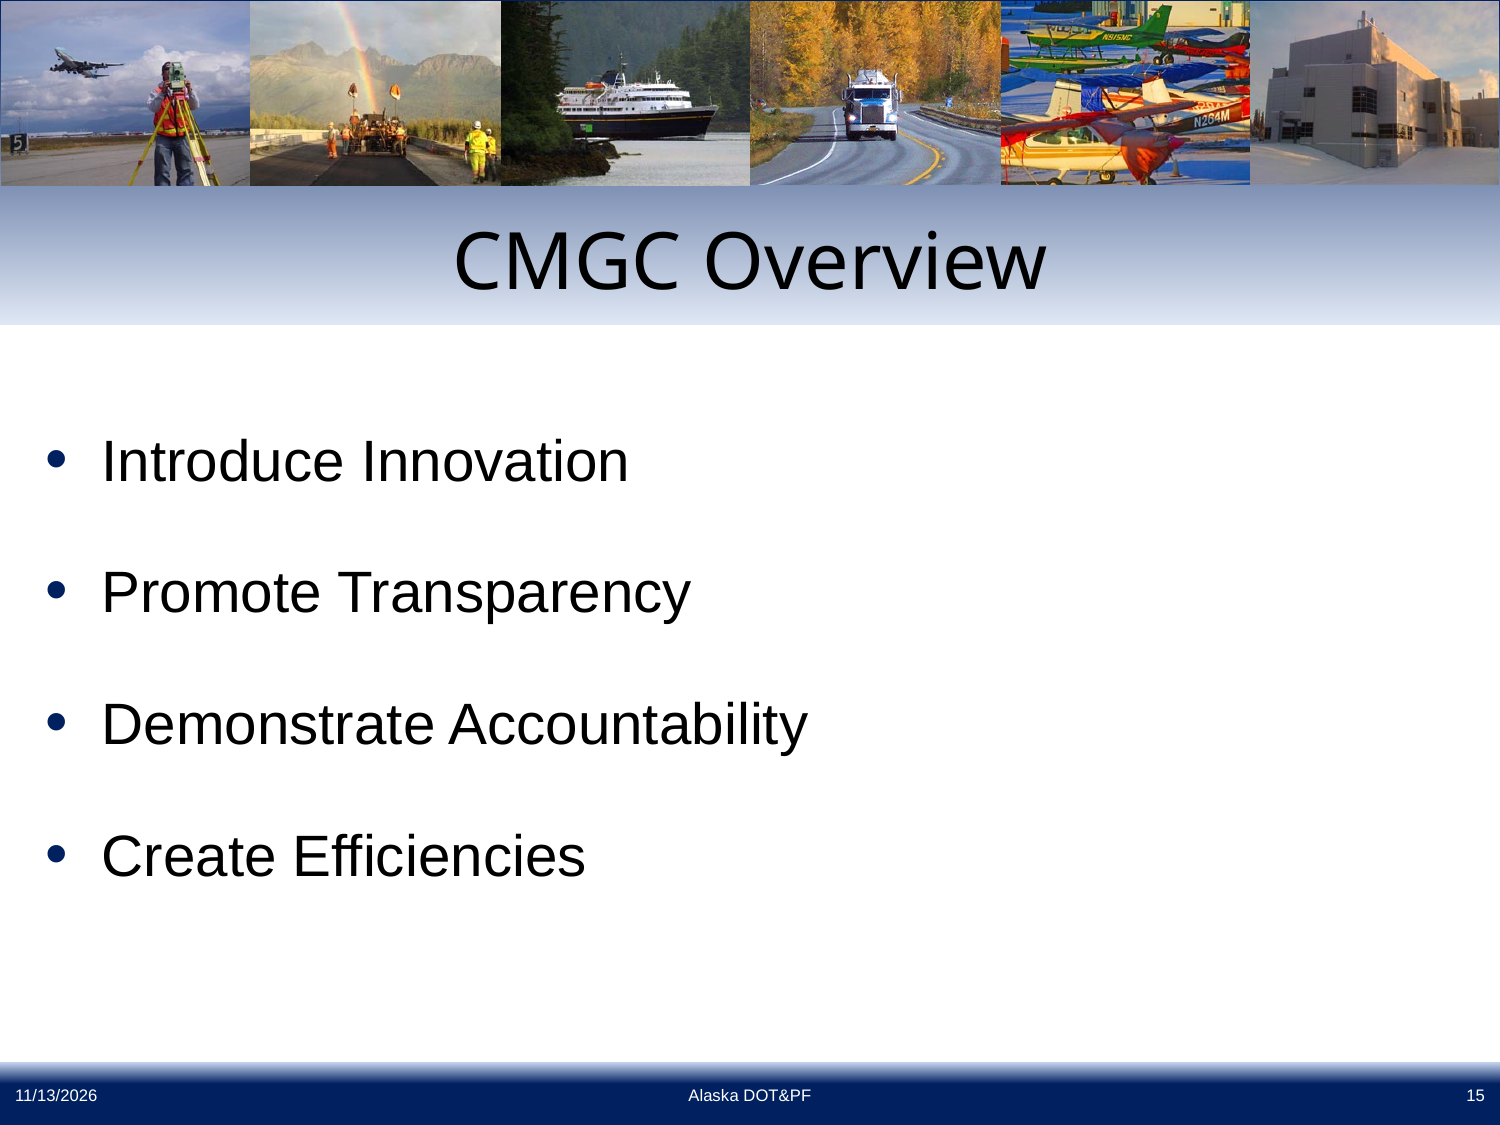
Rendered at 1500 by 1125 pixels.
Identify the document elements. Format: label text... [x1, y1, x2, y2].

picture [1, 1, 1499, 186]
text_box Introduce Innovation Promote Transparency Demonstrate Accountability Create Efficiencies [30, 338, 1463, 1052]
footer Alaska DOT&PF [512, 1065, 988, 1125]
slide_number 15 [1149, 1065, 1500, 1125]
title CMGC Overview [0, 189, 1500, 325]
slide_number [0, 1065, 350, 1125]
